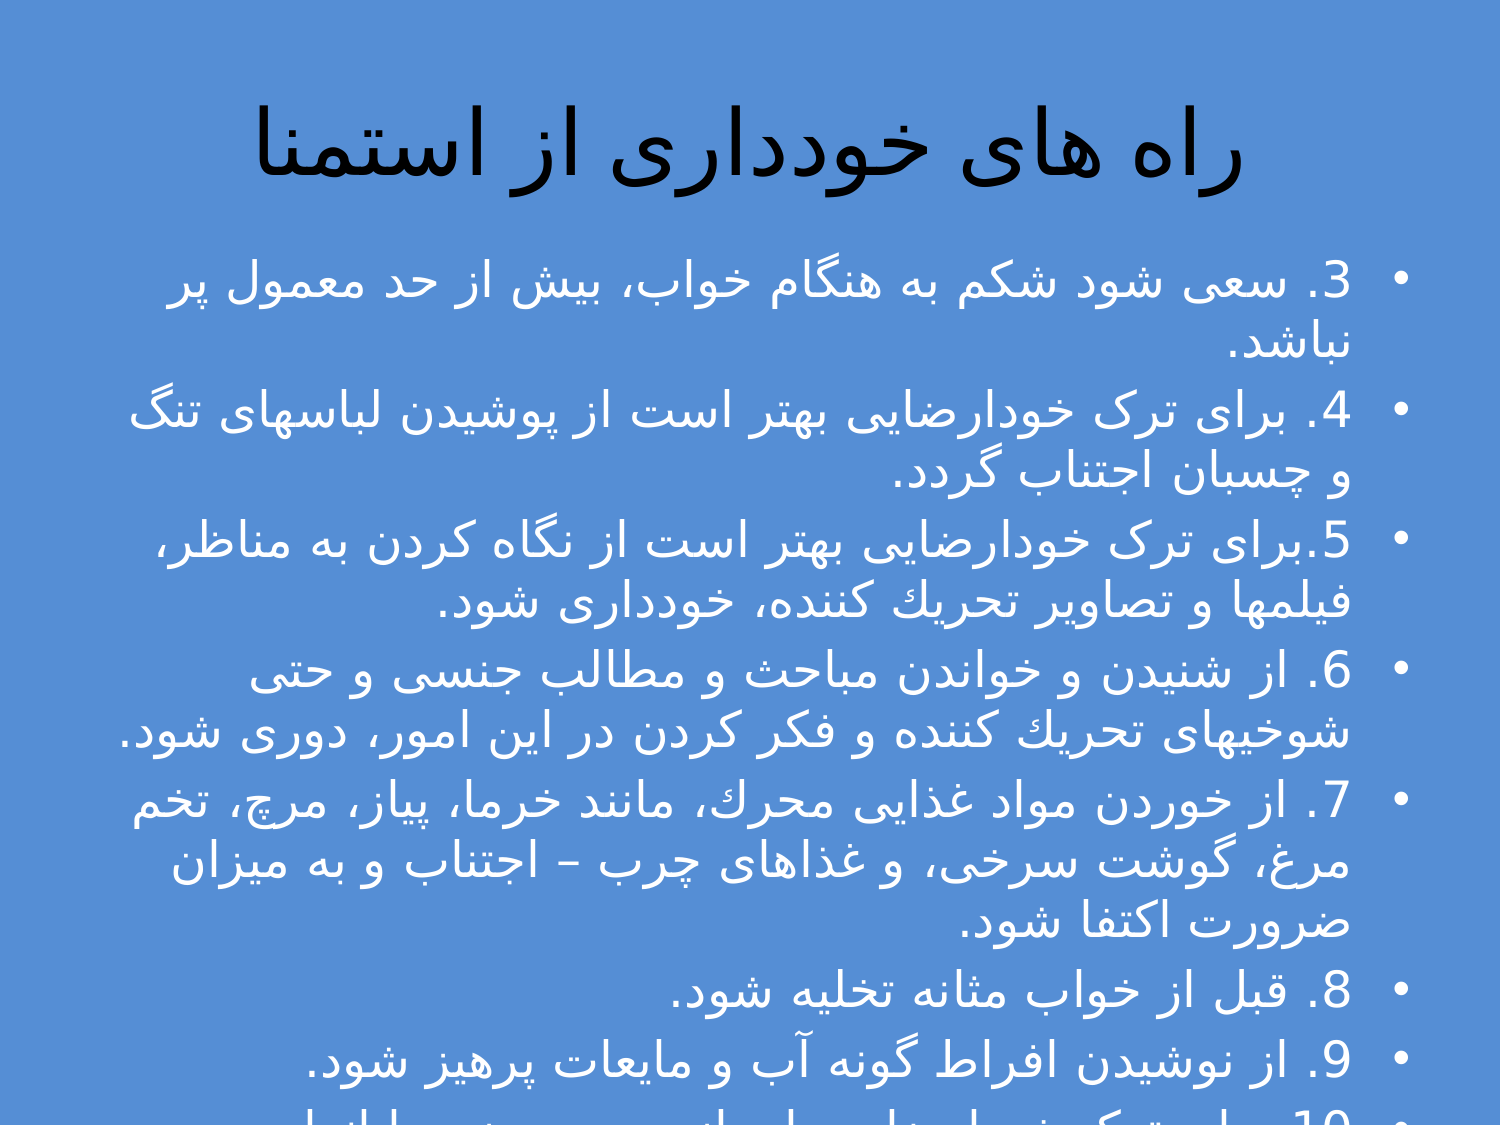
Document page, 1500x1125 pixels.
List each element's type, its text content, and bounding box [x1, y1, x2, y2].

title راه های خودداری از استمنا [75, 45, 1425, 170]
list 3. سعی شود شكم به هنگام خواب، بیش از حد معمول پر نباشد. 4. برای ترک خودارضایی بهتر است از پوشیدن لباس‏های تنگ و چسبان اجتناب گردد. 5.برای ترک خودارضایی بهتر است از نگاه كردن به مناظر، فیلم‏ها و تصاویر تحریك كننده، خودداری شود. 6. از شنیدن و خواندن مباحث و مطالب جنسی و حتی شوخی‏های تحریك‏ كننده و فكر كردن در این امور، دوری شود. 7. از خوردن مواد غذایی محرك، مانند خرما، پیاز، مرچ، تخم‏ مرغ، گوشت سرخی، و غذاهای چرب – اجتناب و به میزان ضرورت اكتفا شود. 8. قبل از خواب مثانه تخلیه شود. 9. از نوشیدن افراط گونه آب و مایعات پرهیز شود. 10.برای ترک خودارضایی باید از دست ‏ورزی با اندام جنسی،اجتناب نمود و در هیچ شرایطی، نباید دست‏ ورزی كرد. 11. هرگز نباید به رو خوابید [75, 170, 1425, 913]
